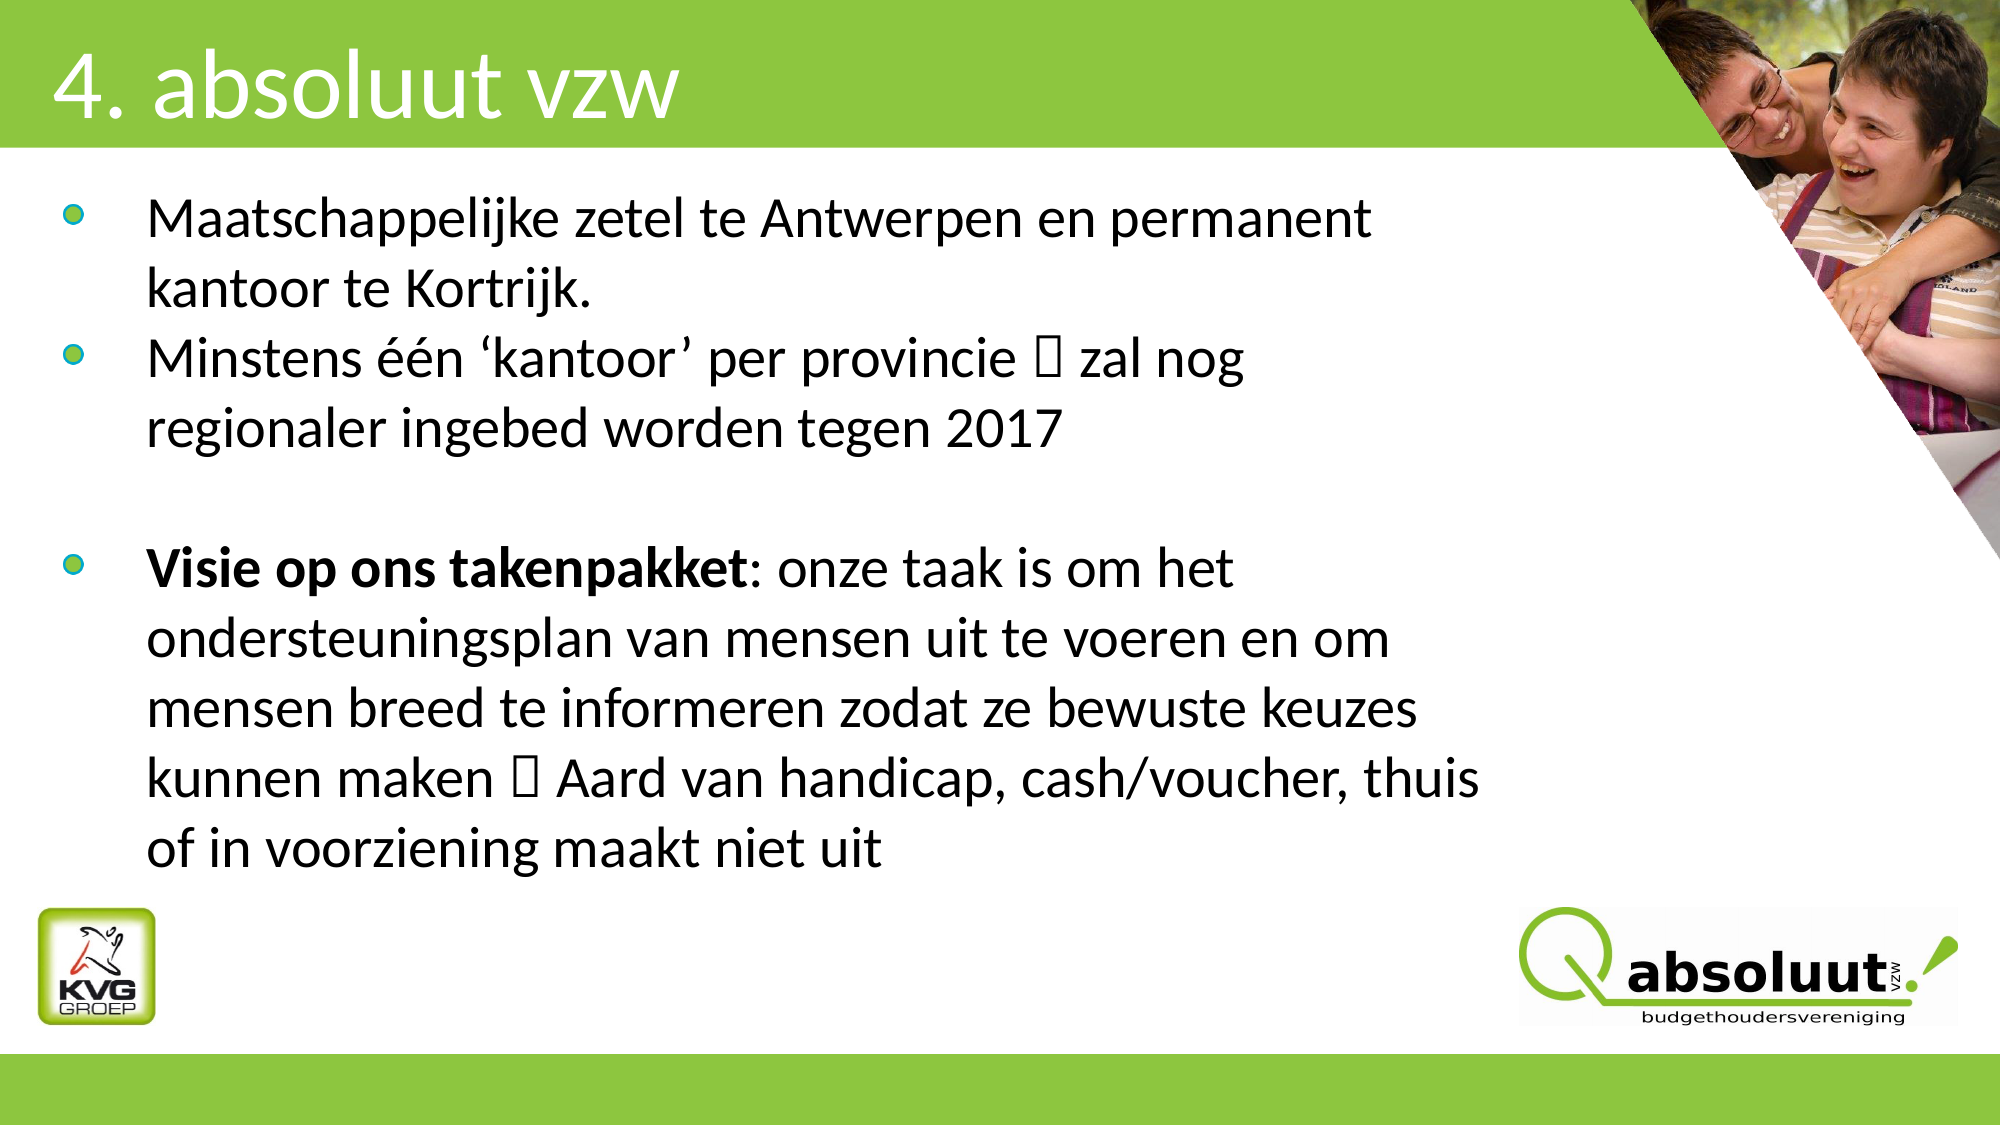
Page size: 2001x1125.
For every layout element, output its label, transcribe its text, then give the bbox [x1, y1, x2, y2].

picture [52, 543, 94, 585]
picture [52, 333, 94, 375]
picture [37, 907, 156, 1026]
text_box [0, 0, 1629, 149]
text_box [1581, 1053, 2000, 1125]
text_box Maatschappelijke zetel te Antwerpen en permanent kantoor te Kortrijk. Minstens één ‘kantoor’ per provincie  zal nog regionaler ingebed worden tegen 2017 Visie op ons takenpakket: onze taak is om het ondersteuningsplan van mensen uit te voeren en om mensen breed te informeren zodat ze bewuste keuzes kunnen maken  Aard van handicap, cash/voucher, thuis of in voorziening maakt niet uit [37, 171, 1500, 887]
text_box [0, 659, 1581, 1125]
title 4. absoluut vzw [37, 0, 1629, 148]
picture [52, 193, 94, 235]
picture [1629, 0, 2000, 561]
picture [1519, 907, 1959, 1026]
